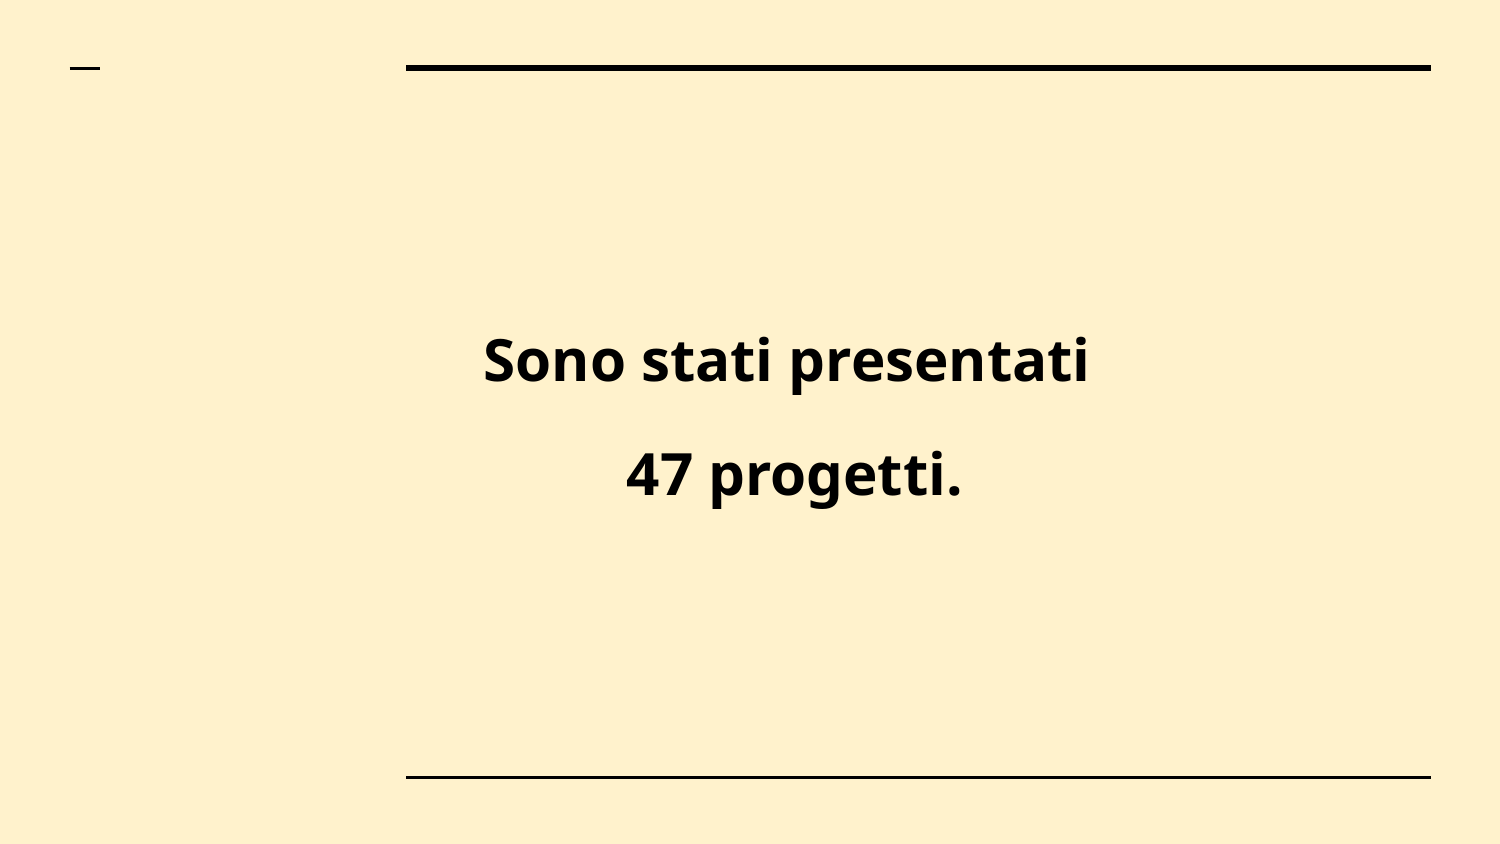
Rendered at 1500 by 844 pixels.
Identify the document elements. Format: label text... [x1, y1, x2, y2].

list Sono stati presentati 47 progetti. [300, 297, 1289, 515]
